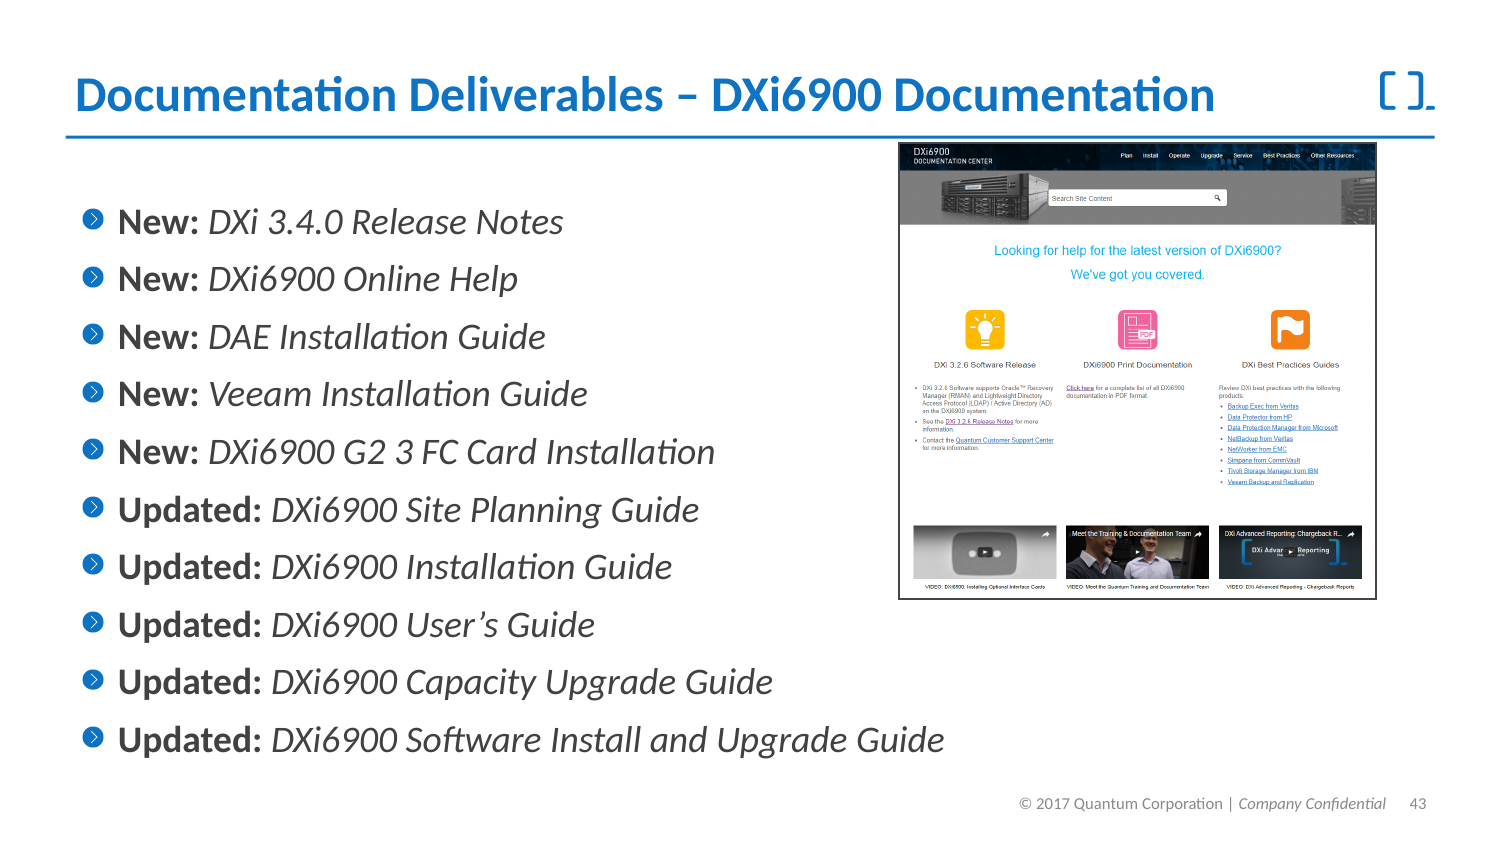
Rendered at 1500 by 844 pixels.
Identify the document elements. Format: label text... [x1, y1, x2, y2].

picture [80, 379, 106, 405]
picture [80, 667, 106, 692]
picture [80, 551, 106, 577]
picture [80, 264, 106, 290]
picture [80, 494, 106, 520]
picture [80, 724, 106, 750]
title Documentation Deliverables – DXi6900 Documentation [60, 8, 1350, 122]
list New: DXi 3.4.0 Release Notes New: DXi6900 Online Help New: DAE Installation Guide New: Veeam Installation Guide New: DXi6900 G2 3 FC Card Installation Updated: DXi6900 Site Planning Guide Updated: DXi6900 Installation Guide Updated: DXi6900 User’s Guide Updated: DXi6900 Capacity Upgrade Guide Updated: DXi6900 Software Install and Upgrade Guide [65, 196, 1425, 754]
picture [80, 609, 106, 635]
picture [899, 143, 1376, 599]
picture [80, 206, 106, 232]
picture [80, 436, 106, 462]
picture [80, 321, 106, 347]
picture [1380, 71, 1435, 110]
